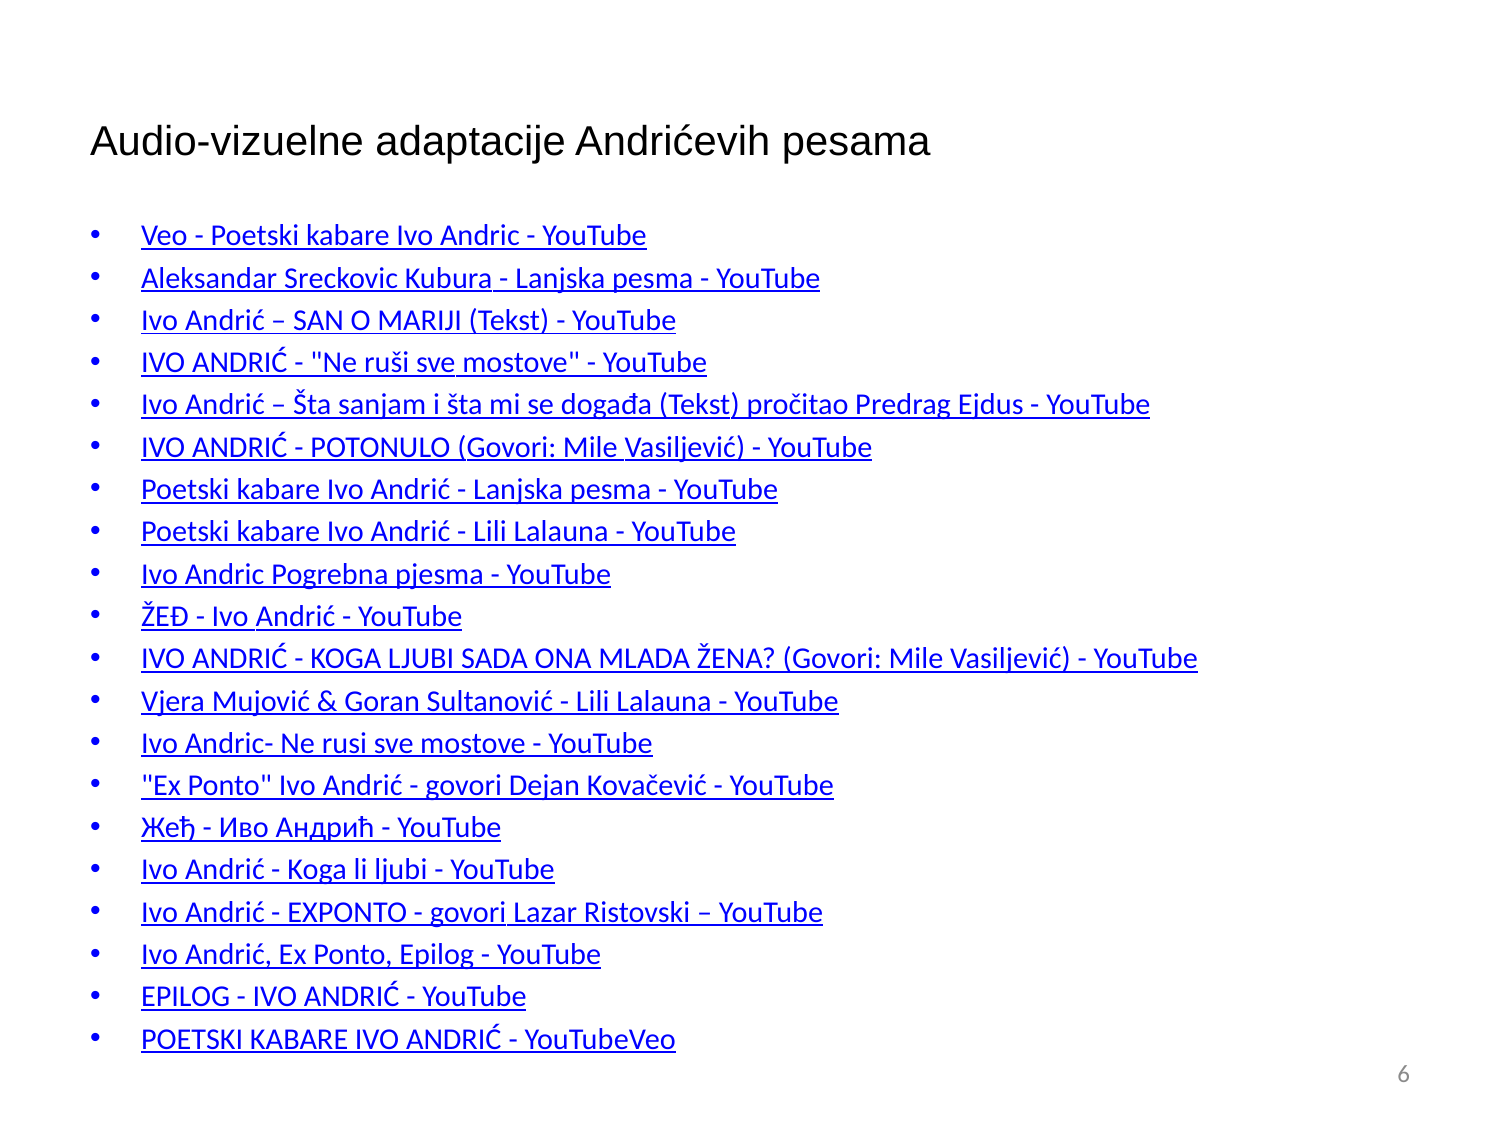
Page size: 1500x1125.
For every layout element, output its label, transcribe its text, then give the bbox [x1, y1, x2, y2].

slide_number 6 [1074, 1042, 1425, 1103]
title Audio-vizuelne adaptacije Andrićevih pesama [75, 45, 1425, 208]
list Veo - Poetski kabare Ivo Andric - YouTube Aleksandar Sreckovic Kubura - Lanjska pesma - YouTube Ivo Andrić – SAN O MARIJI (Tekst) - YouTube IVO ANDRIĆ - "Ne ruši sve mostove" - YouTube Ivo Andrić – Šta sanjam i šta mi se događa (Tekst) pročitao Predrag Ejdus - YouTube IVO ANDRIĆ - POTONULO (Govori: Mile Vasiljević) - YouTube Poetski kabare Ivo Andrić - Lanjska pesma - YouTube Poetski kabare Ivo Andrić - Lili Lalauna - YouTube Ivo Andric Pogrebna pjesma - YouTube ŽEĐ - Ivo Andrić - YouTube IVO ANDRIĆ - KOGA LJUBI SADA ONA MLADA ŽENA? (Govori: Mile Vasiljević) - YouTube Vjera Mujović & Goran Sultanović - Lili Lalauna - YouTube Ivo Andric- Ne rusi sve mostove - YouTube "Ex Ponto" Ivo Andrić - govori Dejan Kovačević - YouTube Жеђ - Иво Андрић - YouTube Ivo Andrić - Koga li ljubi - YouTube Ivo Andrić - EXPONTO - govori Lazar Ristovski – YouTube Ivo Andrić, Ex Ponto, Epilog - YouTube EPILOG - IVO ANDRIĆ - YouTube POETSKI KABARE IVO ANDRIĆ - YouTubeVeo [75, 208, 1425, 1071]
